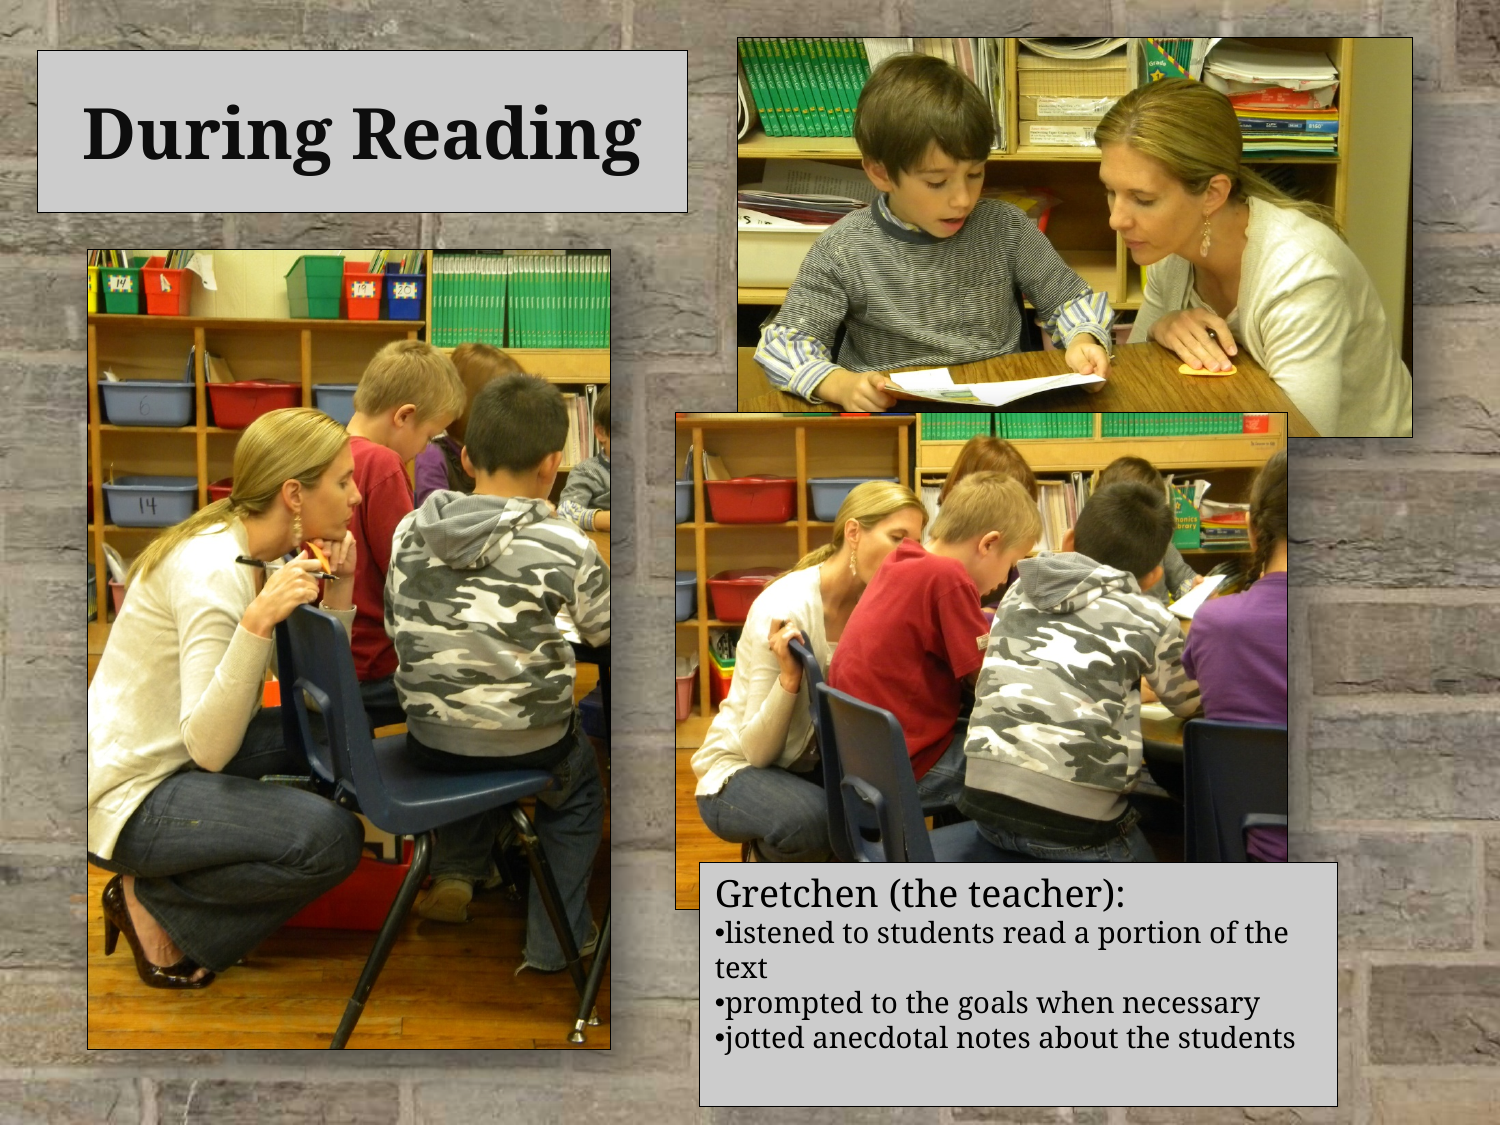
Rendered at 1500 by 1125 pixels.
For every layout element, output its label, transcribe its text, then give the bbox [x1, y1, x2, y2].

text_box Gretchen (the teacher): listened to students read a portion of the text prompted to the goals when necessary jotted anecdotal notes about the students [699, 862, 1338, 1107]
picture [0, 0, 1500, 1125]
title During Reading [37, 50, 688, 213]
